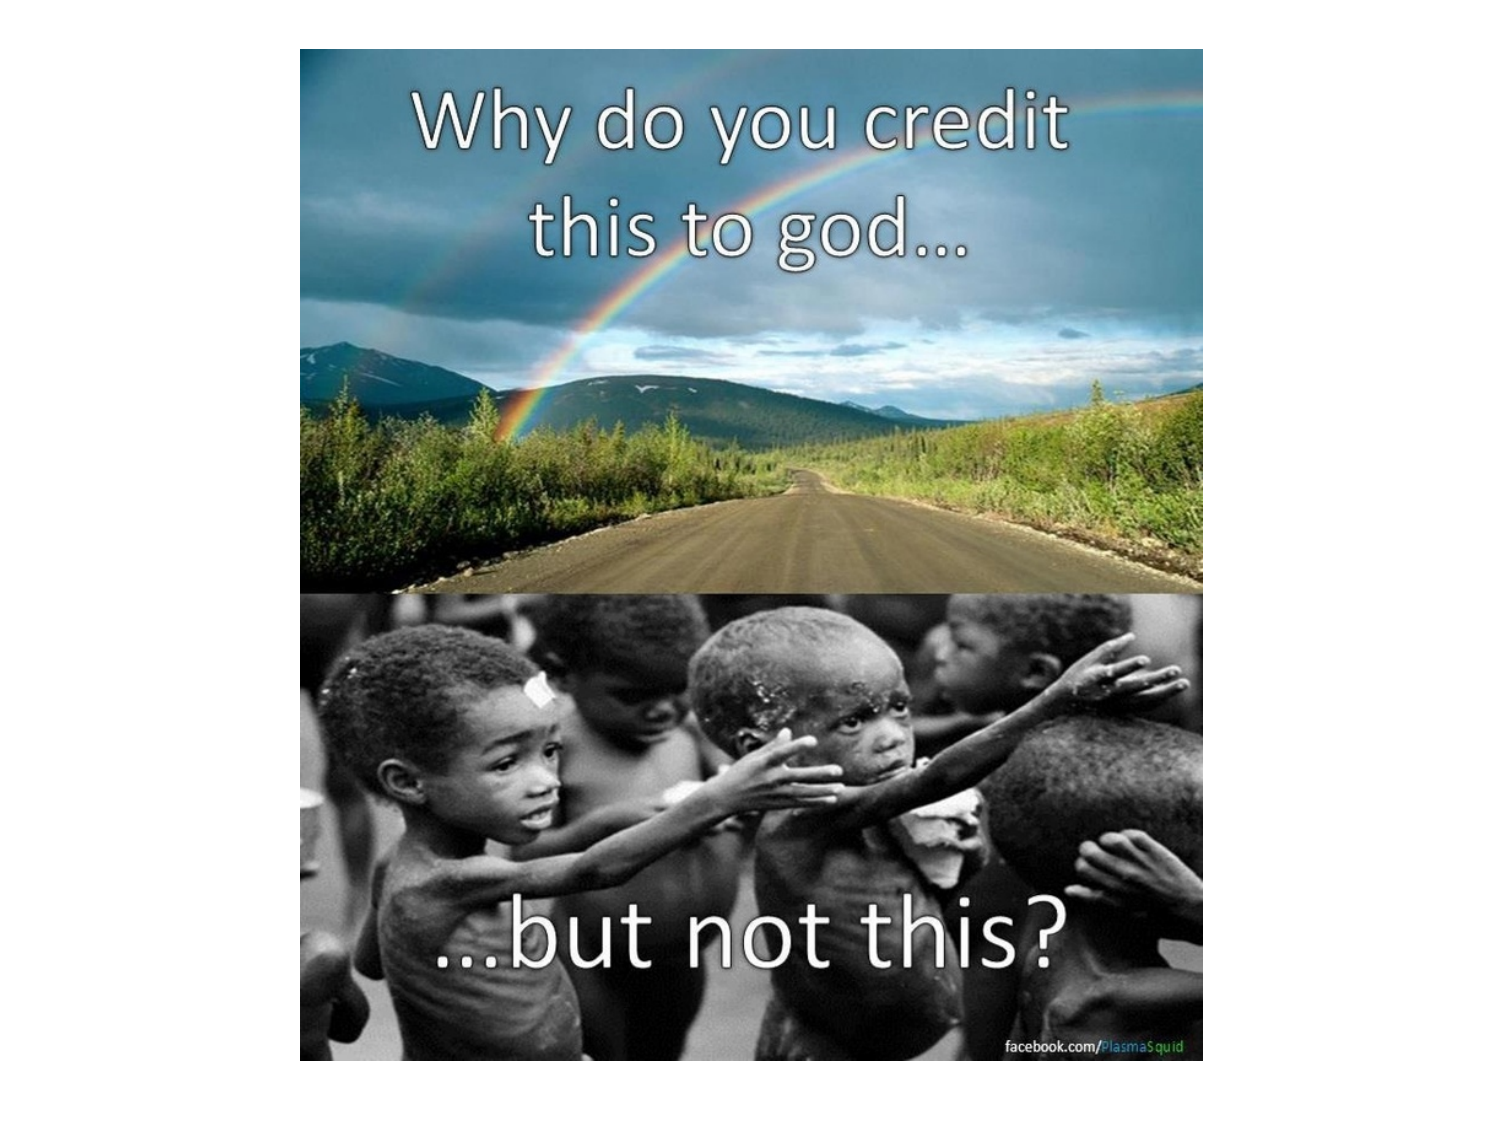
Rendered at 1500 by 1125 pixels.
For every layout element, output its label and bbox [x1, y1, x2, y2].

picture [299, 49, 1203, 1061]
